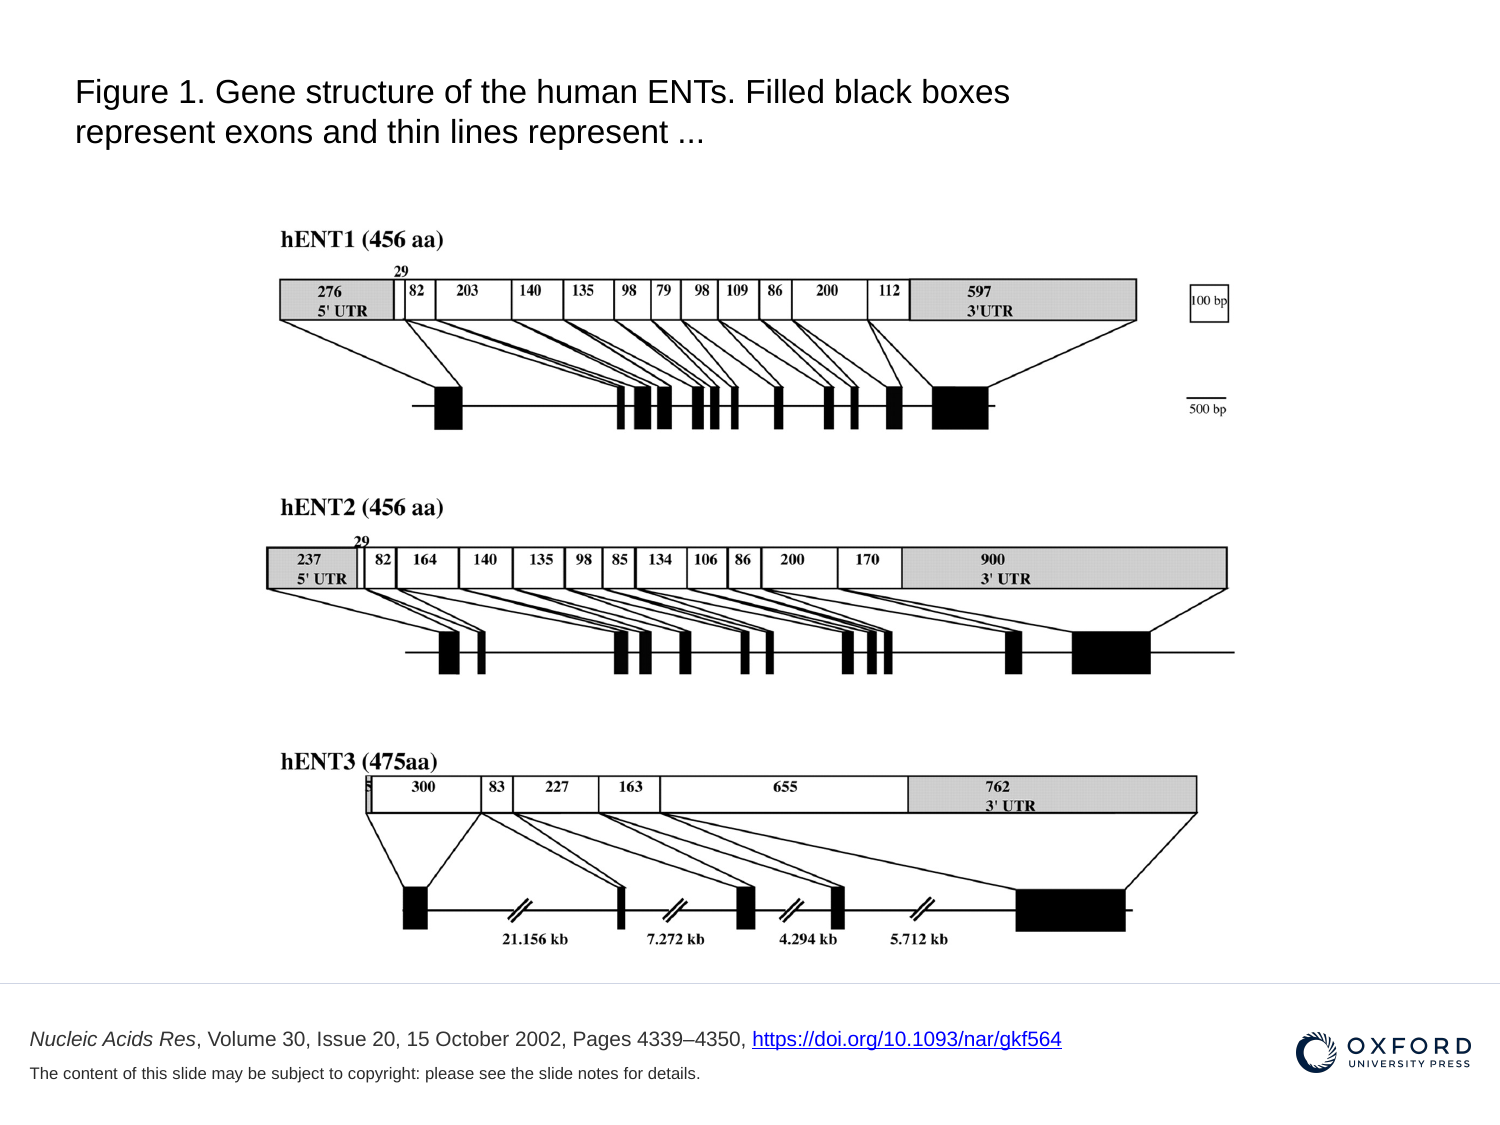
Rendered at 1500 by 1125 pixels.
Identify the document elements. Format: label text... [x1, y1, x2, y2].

picture [262, 224, 1238, 945]
title Figure 1. Gene structure of the human ENTs. Filled black boxes represent exons and thin lines represent ... [75, 69, 1078, 171]
footer Nucleic Acids Res, Volume 30, Issue 20, 15 October 2002, Pages 4339–4350, https://doi.org/10.1093/nar/gkf564 The content of this slide may be subject to copyright: please see the slide notes for details. [0, 983, 1260, 1125]
picture [1296, 1032, 1471, 1073]
